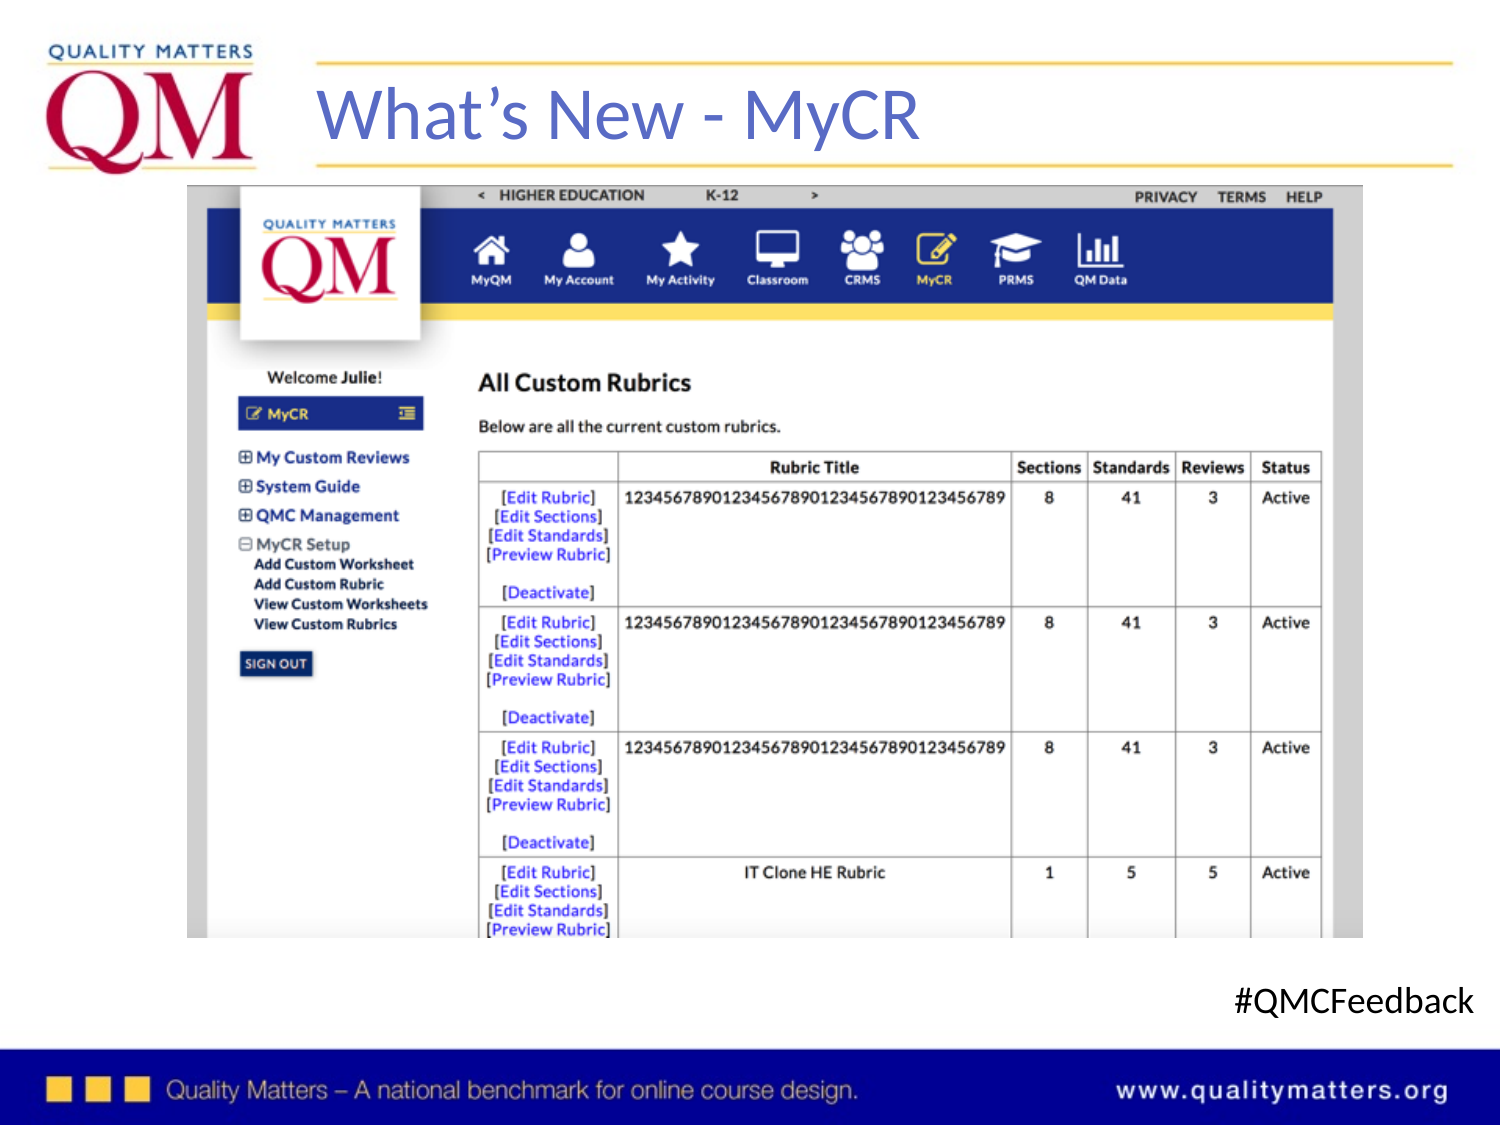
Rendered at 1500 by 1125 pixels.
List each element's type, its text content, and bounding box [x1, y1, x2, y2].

picture [0, 0, 1500, 1125]
text_box #QMCFeedback [1219, 968, 1500, 1074]
list What’s New - MyCR [301, 49, 1477, 169]
